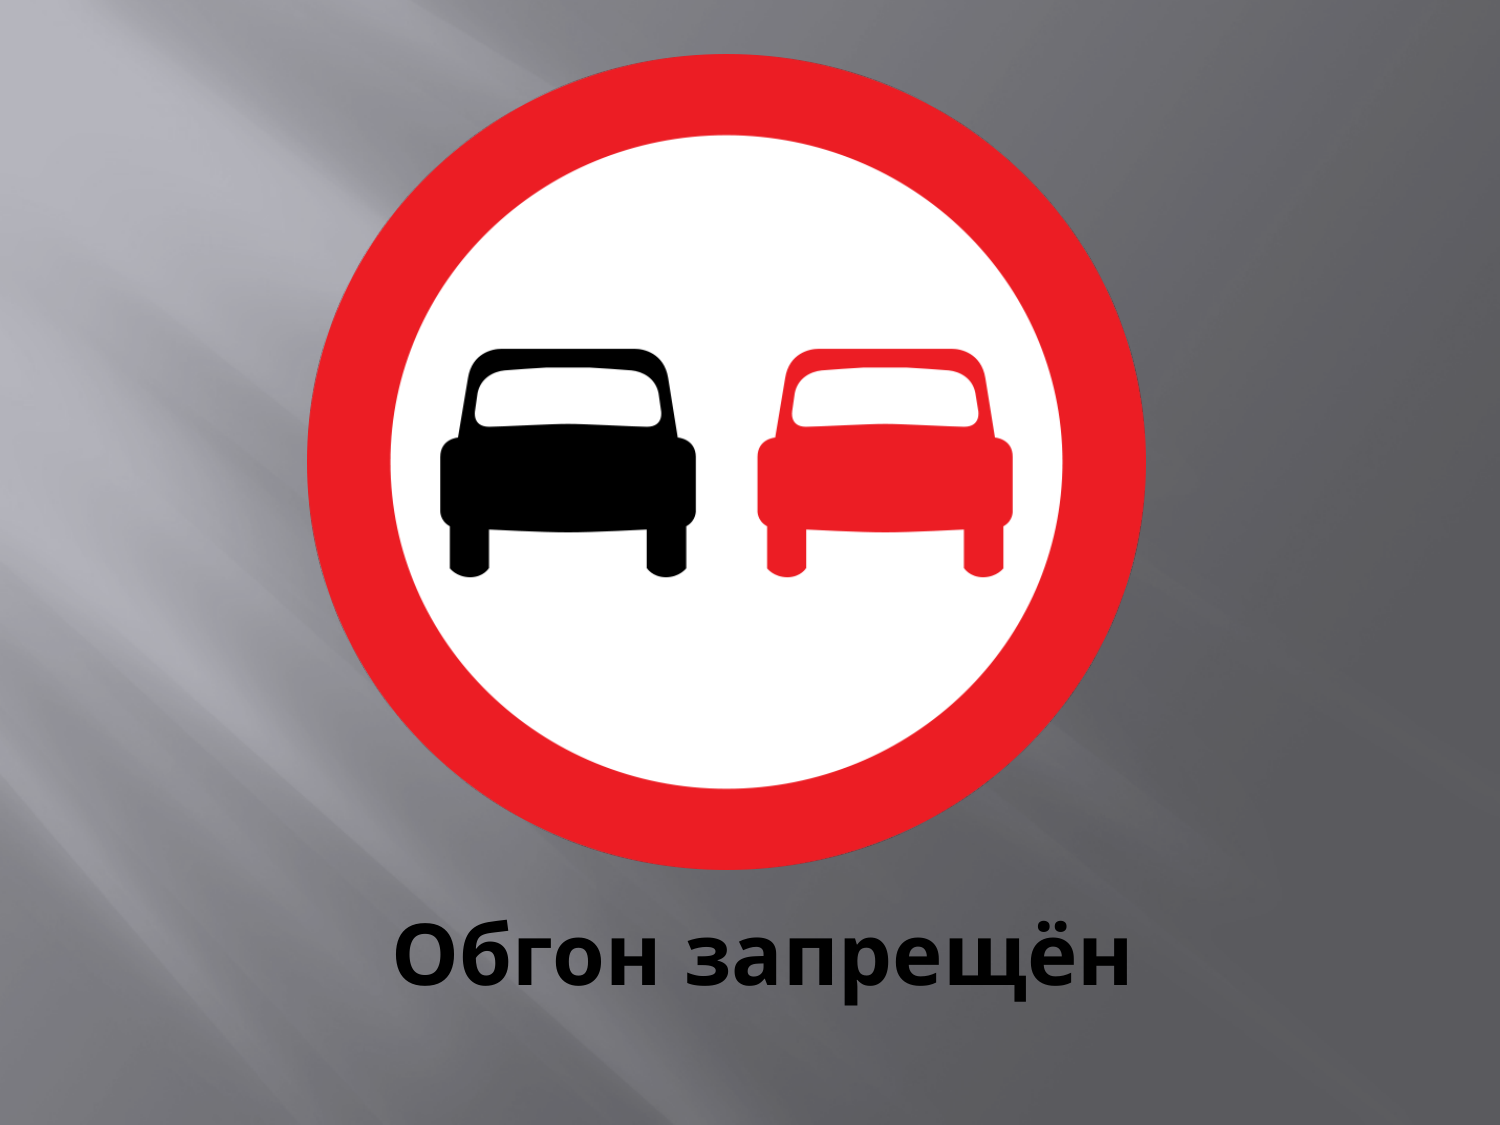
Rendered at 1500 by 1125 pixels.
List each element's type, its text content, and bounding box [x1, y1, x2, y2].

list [306, 54, 1146, 870]
title Обгон запрещён [88, 857, 1439, 1046]
